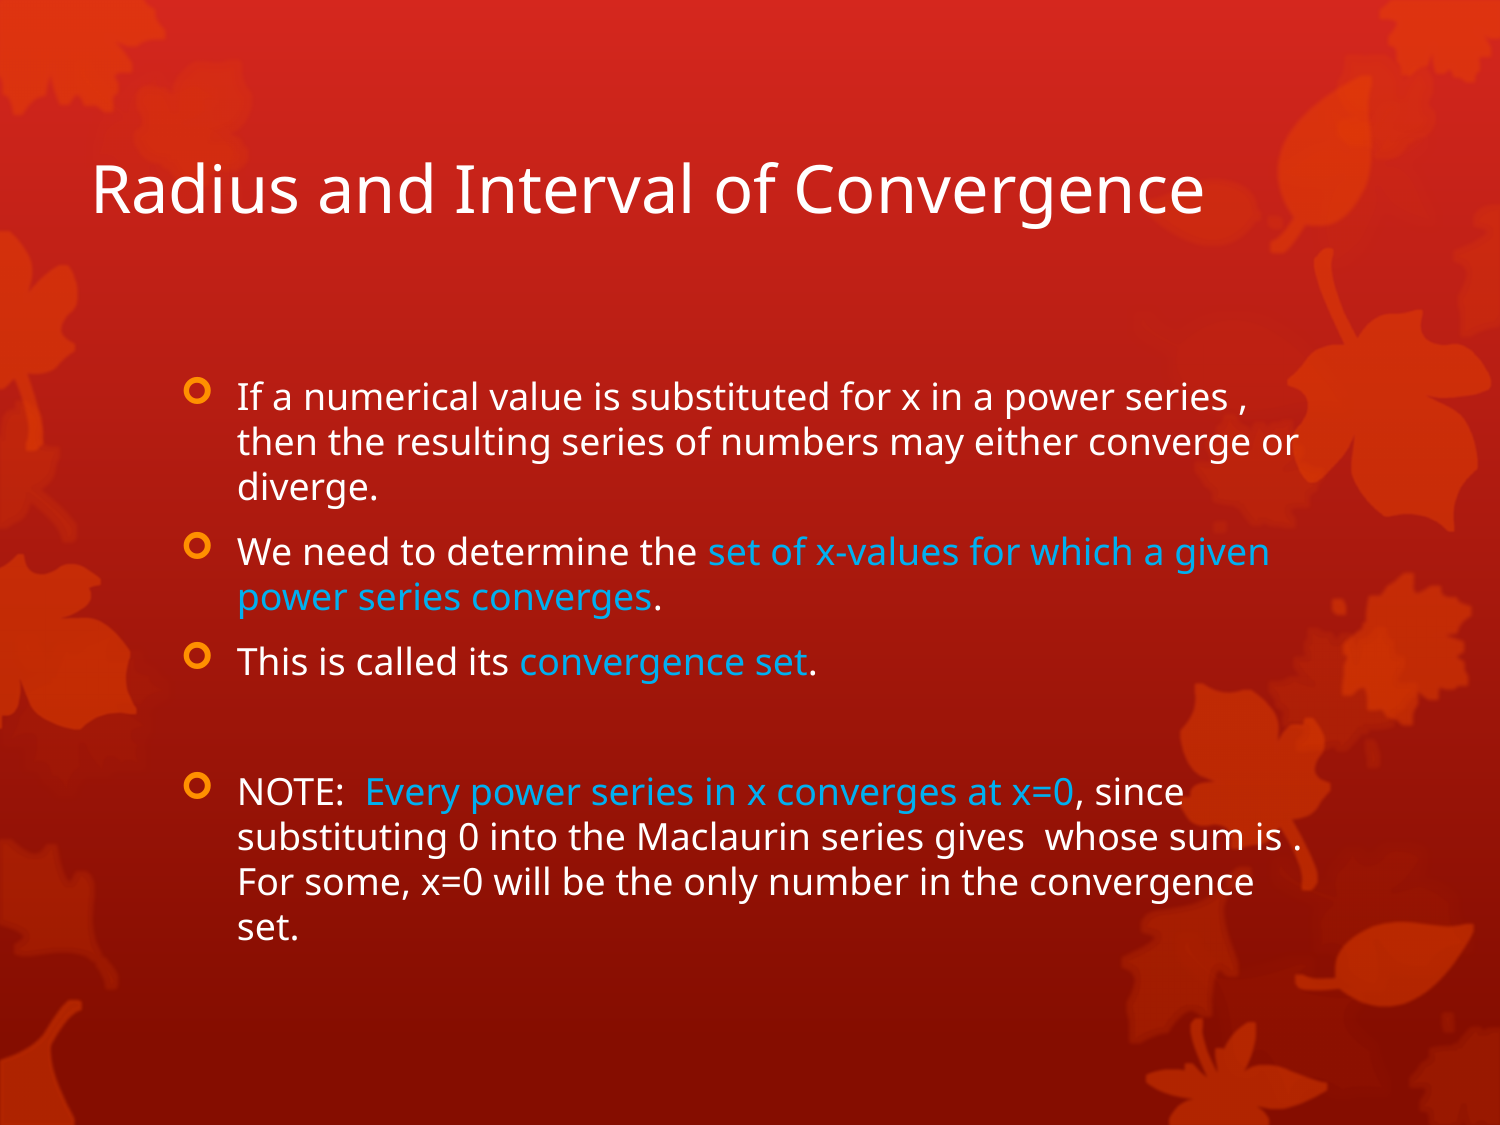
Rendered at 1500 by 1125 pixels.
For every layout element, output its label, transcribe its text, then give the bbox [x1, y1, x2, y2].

title Radius and Interval of Convergence [75, 110, 1335, 263]
